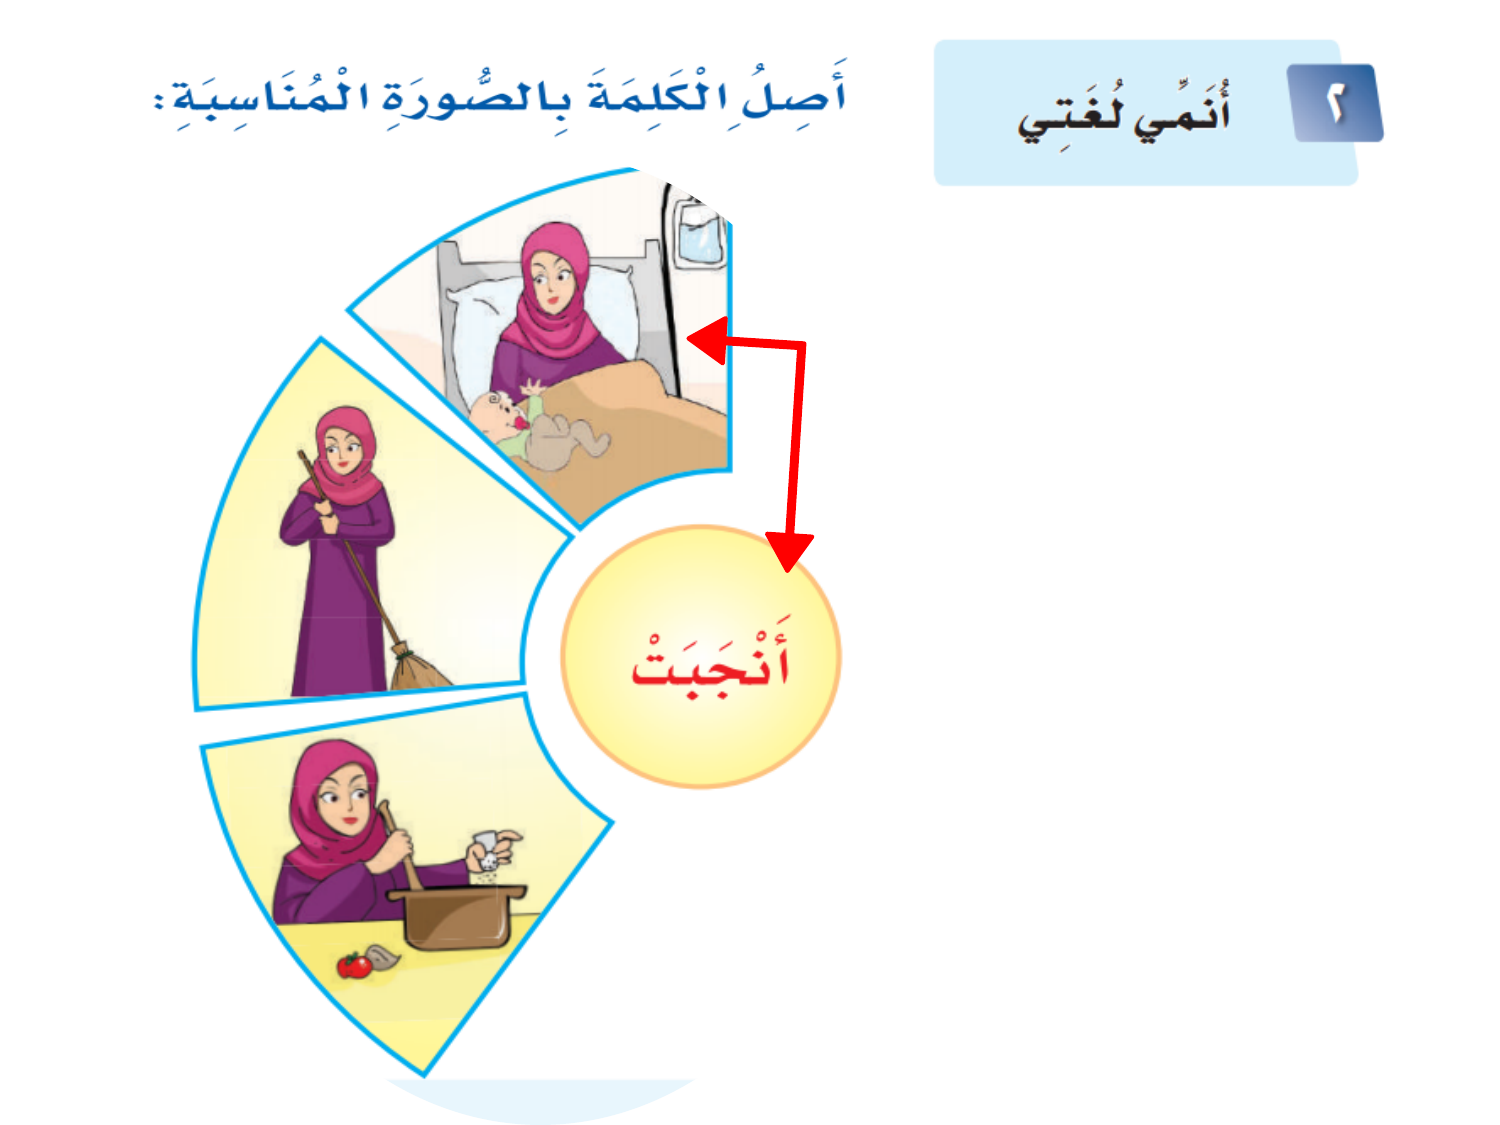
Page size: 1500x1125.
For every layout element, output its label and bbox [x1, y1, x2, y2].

text_box [173, 166, 907, 1125]
picture [123, 26, 1409, 213]
